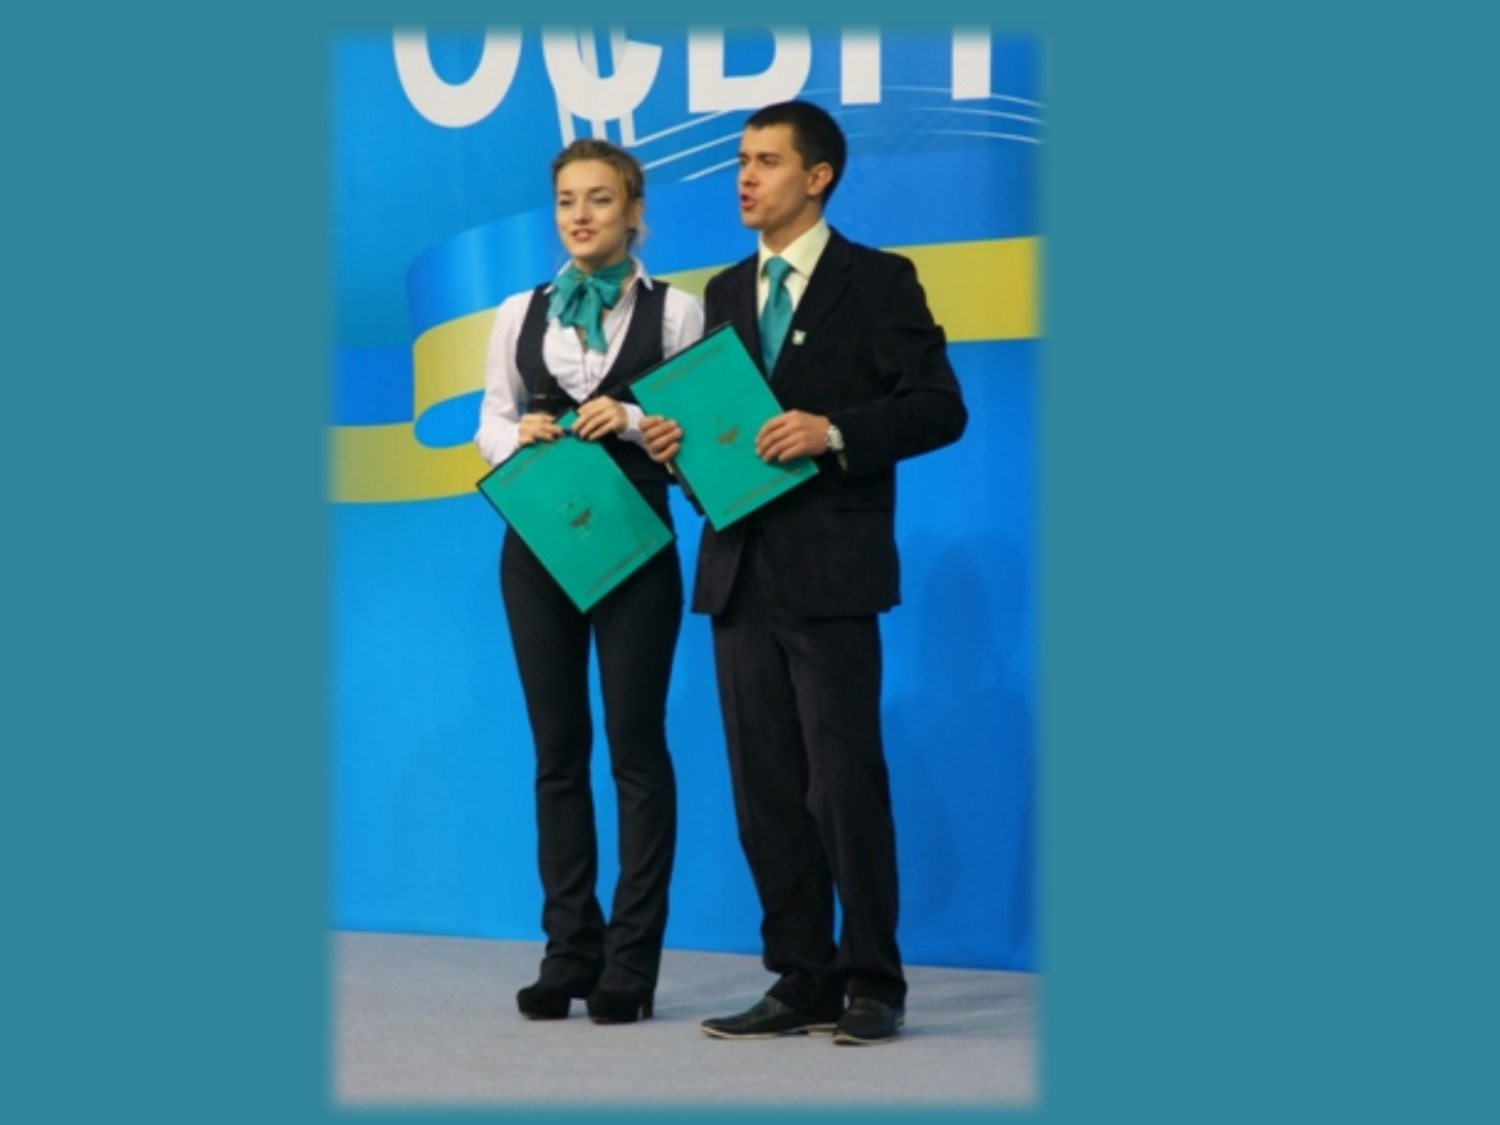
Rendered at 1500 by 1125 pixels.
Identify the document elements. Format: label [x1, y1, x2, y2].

picture [316, 18, 1055, 1125]
